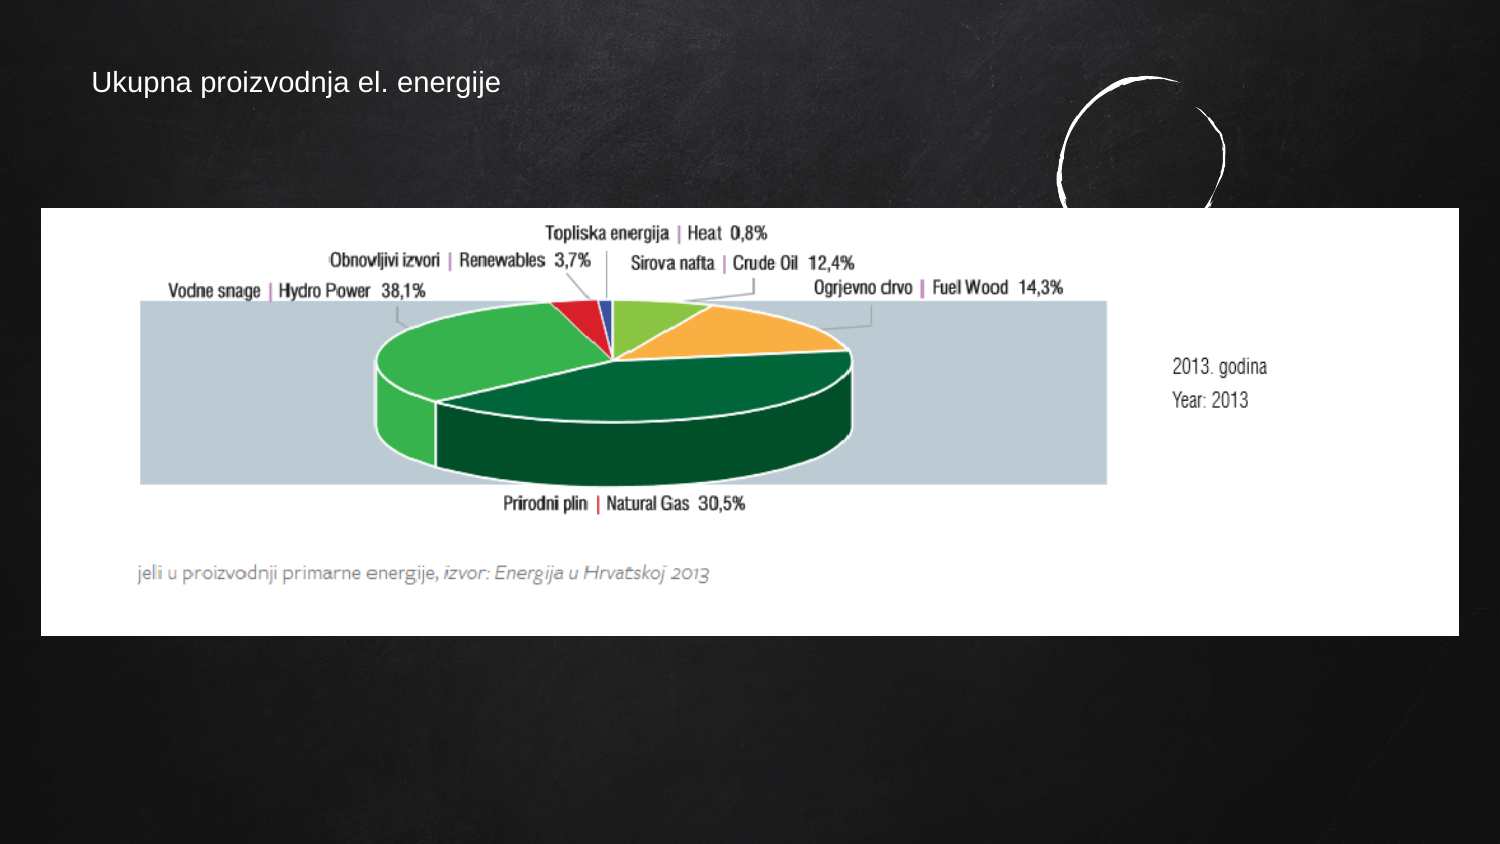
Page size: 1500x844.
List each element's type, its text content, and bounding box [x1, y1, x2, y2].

text_box [1195, 106, 1226, 206]
text_box [1056, 75, 1181, 206]
picture [0, 0, 1500, 844]
text_box Ukupna proizvodnja el. energije [76, 55, 892, 106]
